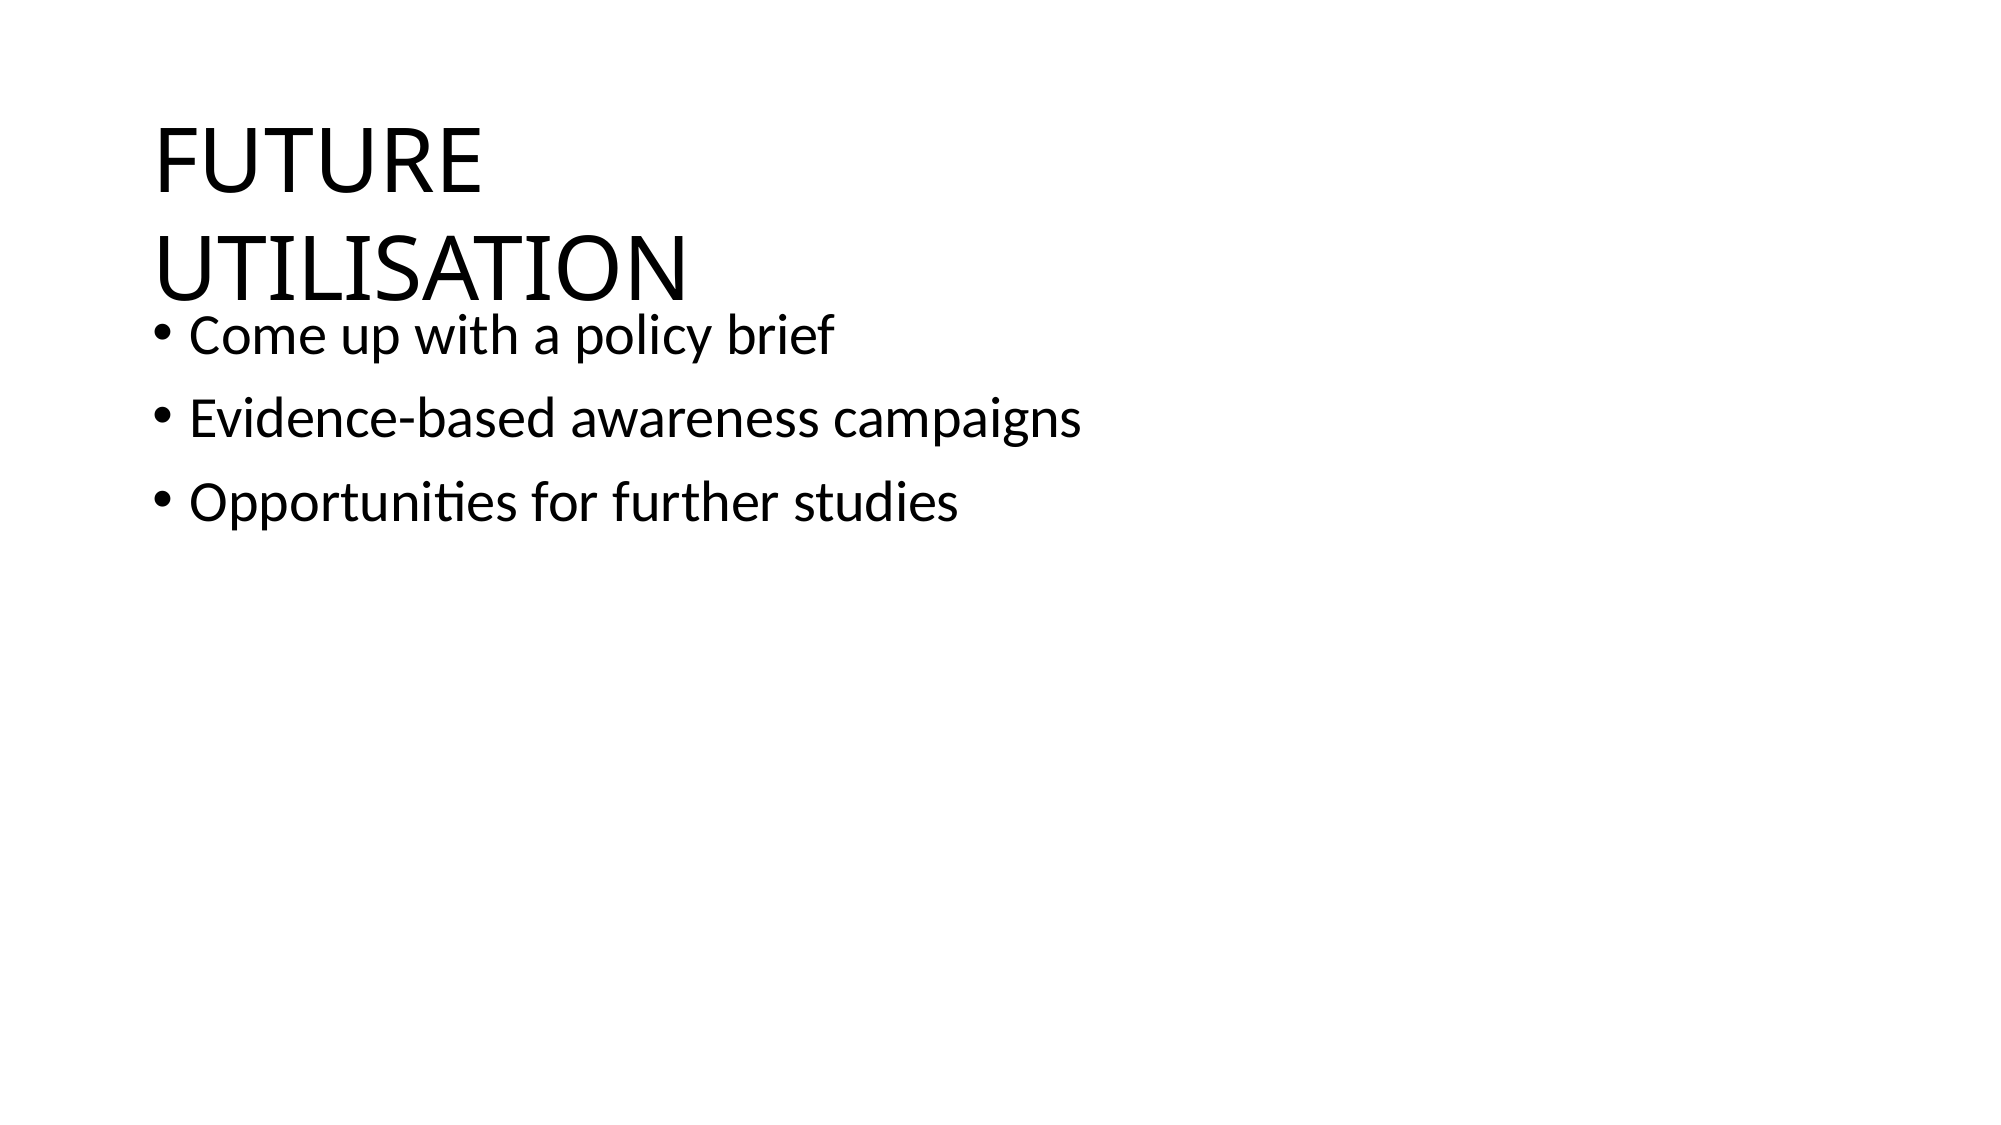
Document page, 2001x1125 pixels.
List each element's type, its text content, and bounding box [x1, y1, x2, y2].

title FUTURE UTILISATION [150, 101, 930, 281]
text_box Come up with a policy brief Evidence-based awareness campaigns Opportunities for further studies [150, 281, 1090, 533]
